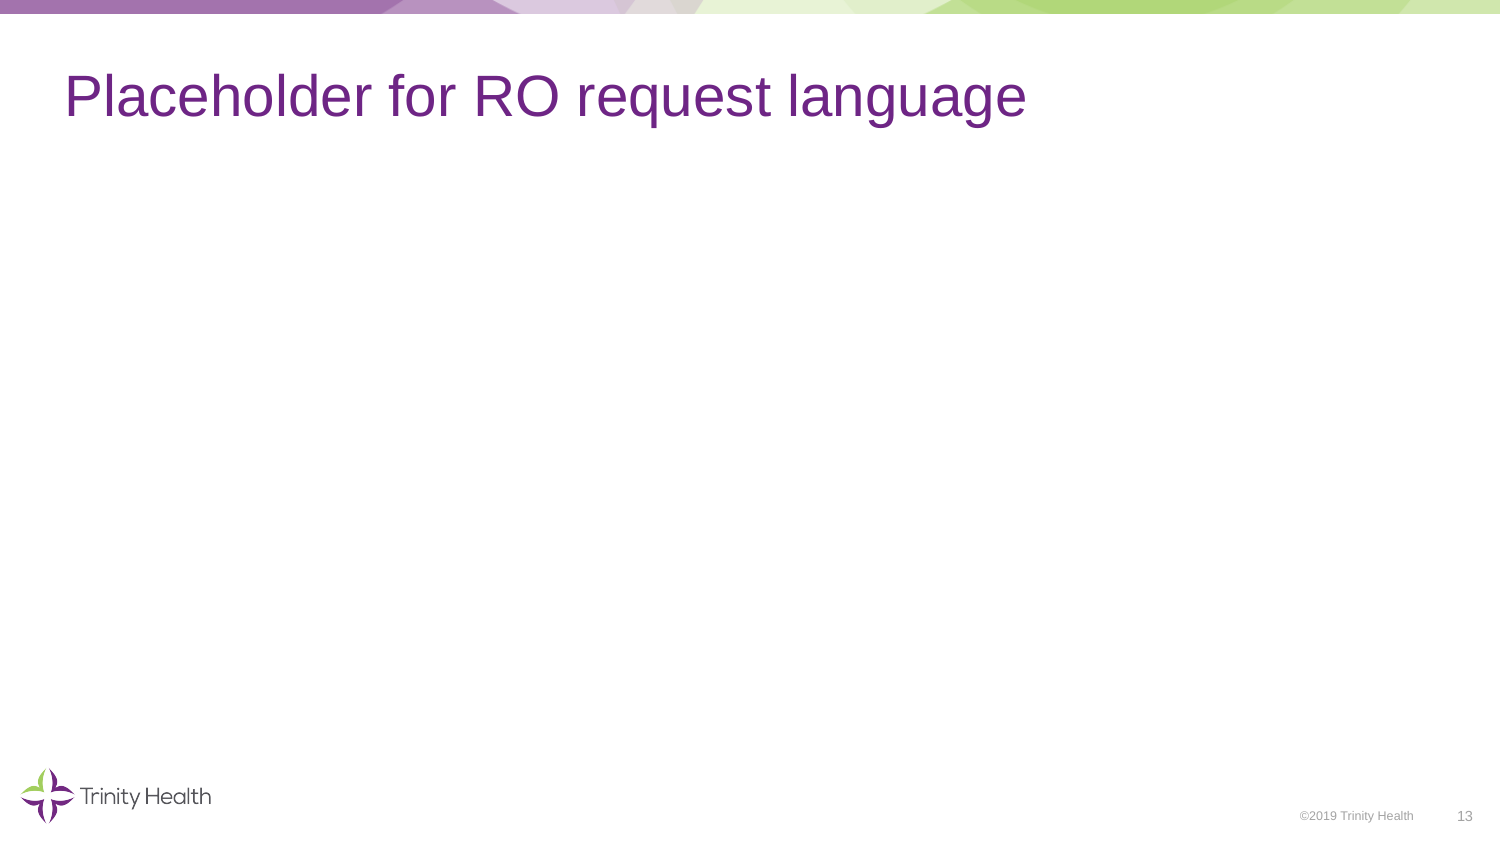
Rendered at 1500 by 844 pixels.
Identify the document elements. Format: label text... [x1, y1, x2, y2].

slide_number 13 [1406, 792, 1474, 838]
picture [0, 0, 1500, 14]
title Placeholder for RO request language [64, 56, 1415, 139]
footer ©2019 Trinity Health [799, 800, 1406, 832]
picture [17, 765, 214, 827]
